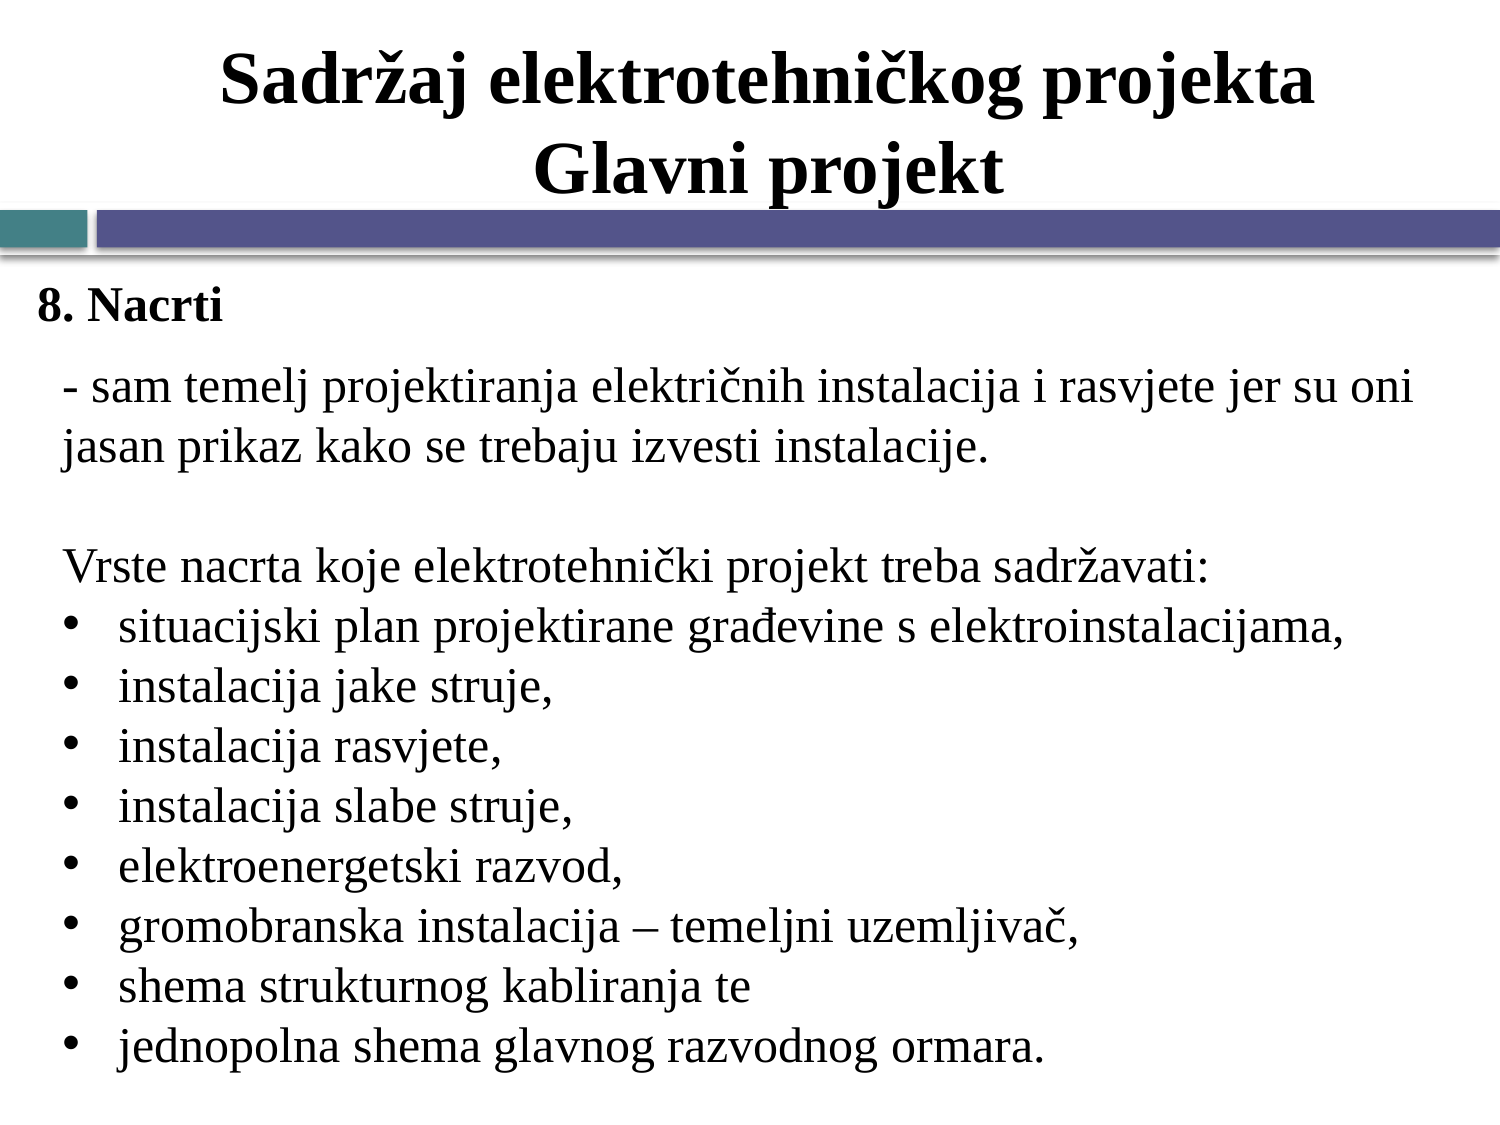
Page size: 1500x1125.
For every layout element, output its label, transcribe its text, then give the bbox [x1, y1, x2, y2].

title Sadržaj elektrotehničkog projekta Glavni projekt [99, 150, 1438, 200]
title Sadržaj elektrotehničkog projekta Glavni projekt [99, 37, 1438, 148]
text_box 8. Nacrti [22, 264, 1348, 339]
text_box - sam temelj projektiranja električnih instalacija i rasvjete jer su oni jasan prikaz kako se trebaju izvesti instalacije. Vrste nacrta koje elektrotehnički projekt treba sadržavati: situacijski plan projektirane građevine s elektroinstalacijama, instalacija jake struje, instalacija rasvjete, instalacija slabe struje, elektroenergetski razvod, gromobranska instalacija – temeljni uzemljivač, shema strukturnog kabliranja te jednopolna shema glavnog razvodnog ormara. [47, 344, 1460, 1080]
